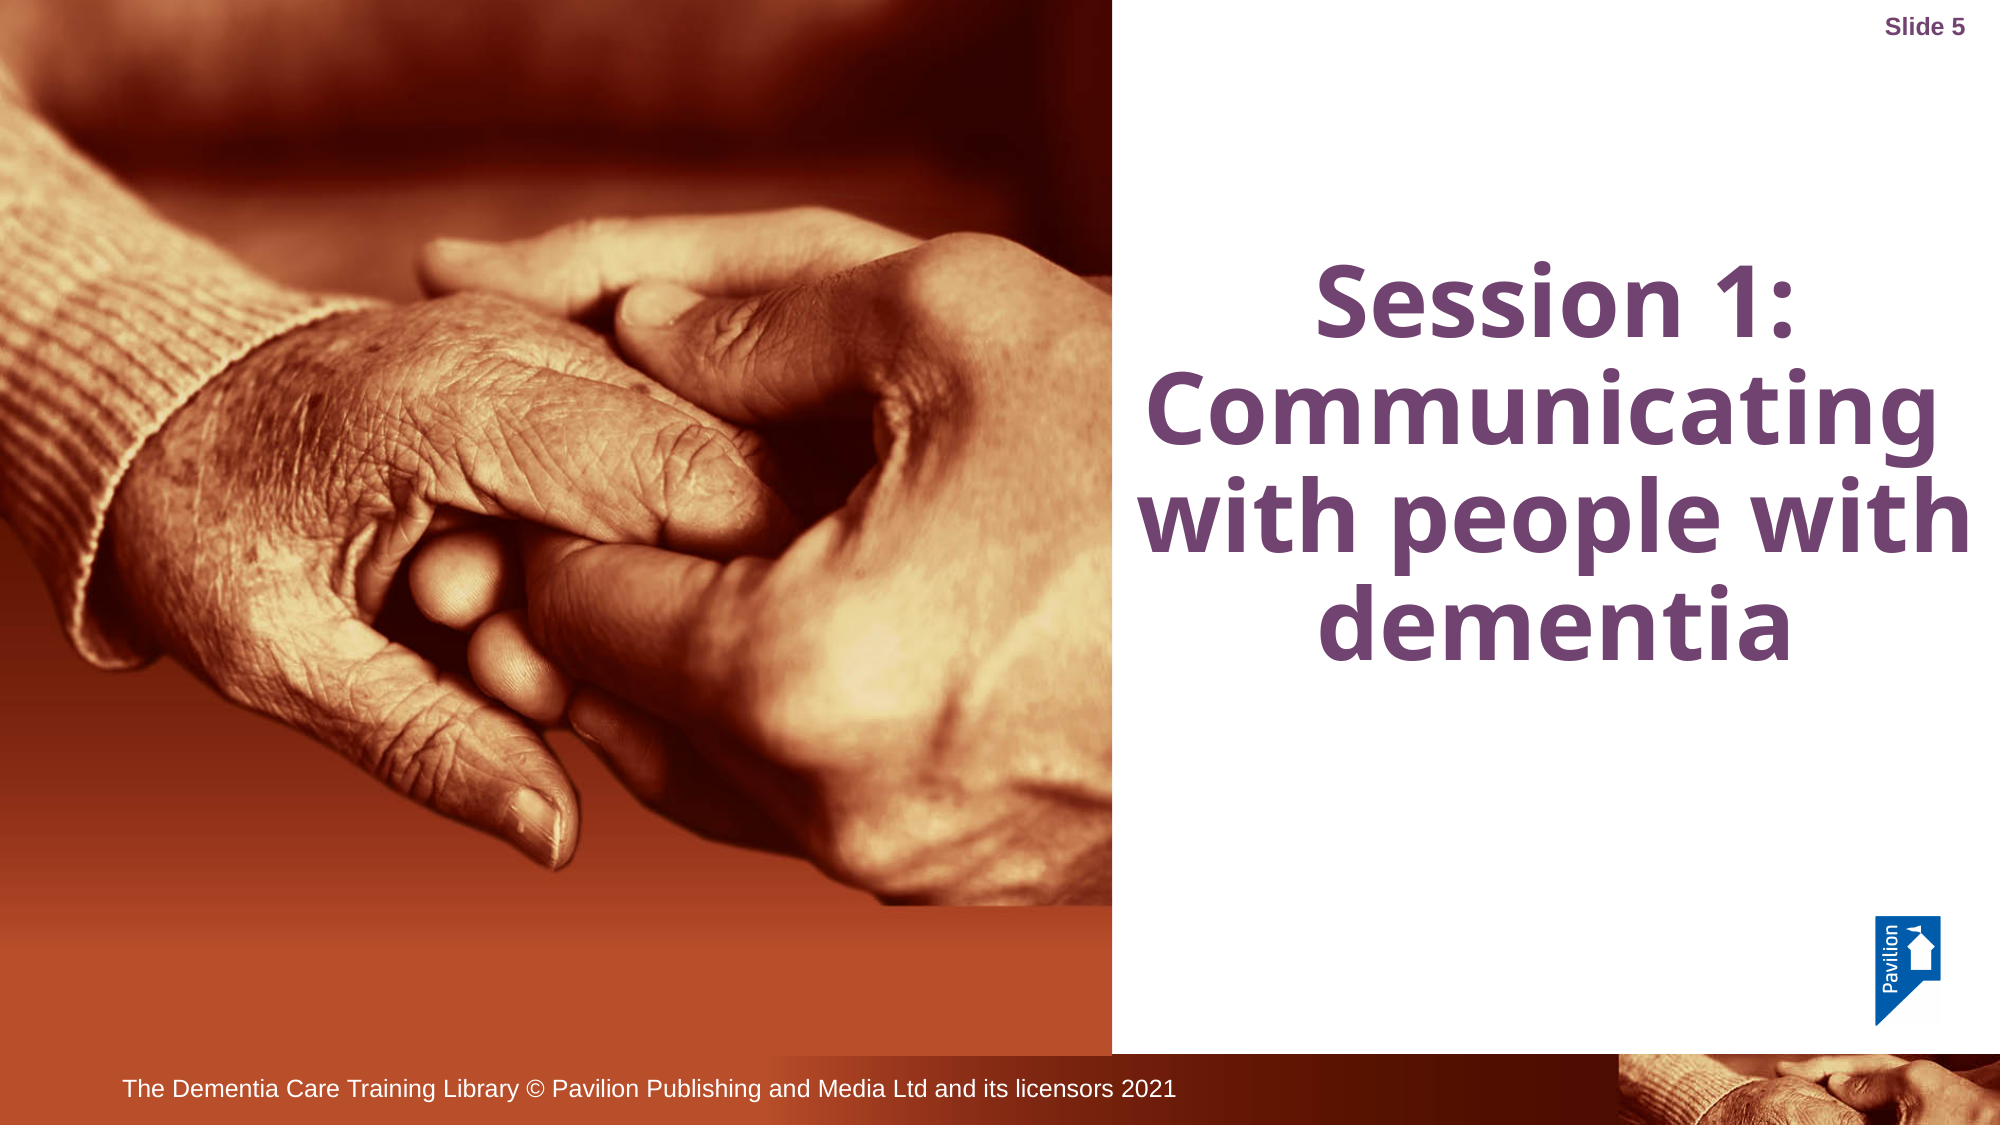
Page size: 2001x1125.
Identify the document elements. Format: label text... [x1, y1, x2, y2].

text_box Slide 5 [1870, 3, 1981, 49]
text_box Session 1: Communicating with people with dementia [1113, 161, 2000, 772]
picture [0, 0, 2000, 1125]
picture [1875, 916, 1941, 1026]
